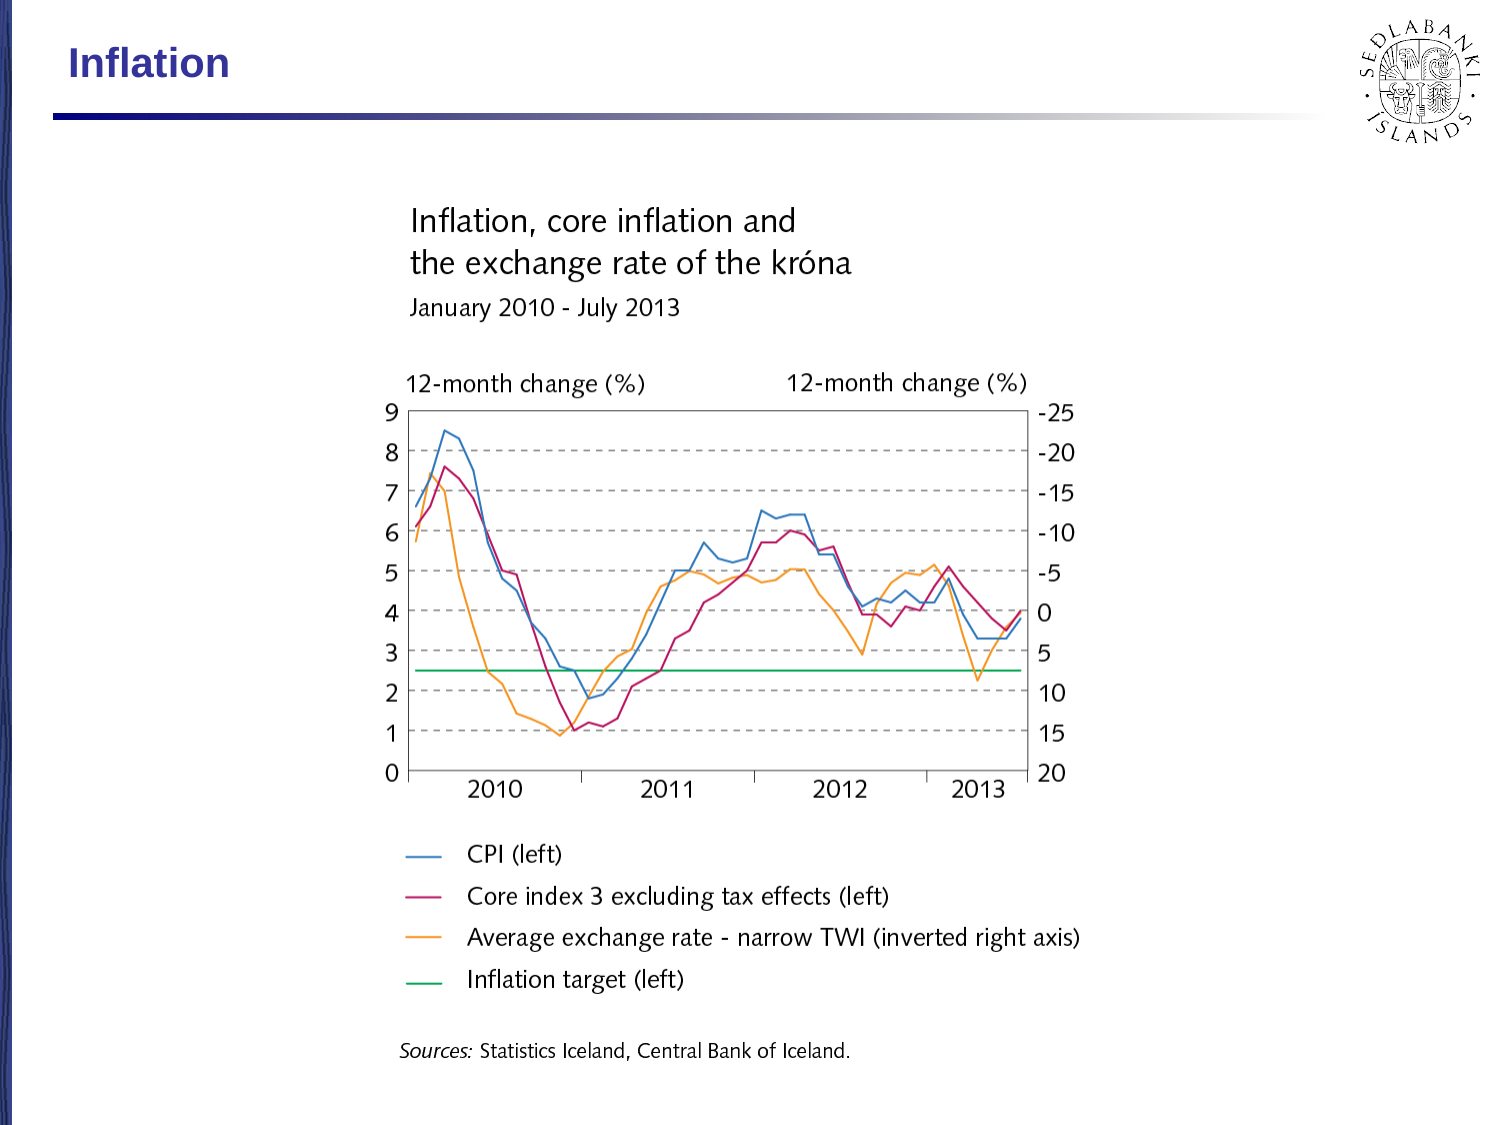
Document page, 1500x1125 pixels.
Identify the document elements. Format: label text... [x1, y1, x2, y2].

picture [0, 0, 12, 1125]
picture [384, 158, 1082, 1064]
title Inflation [52, 10, 1330, 111]
picture [1357, 18, 1482, 149]
